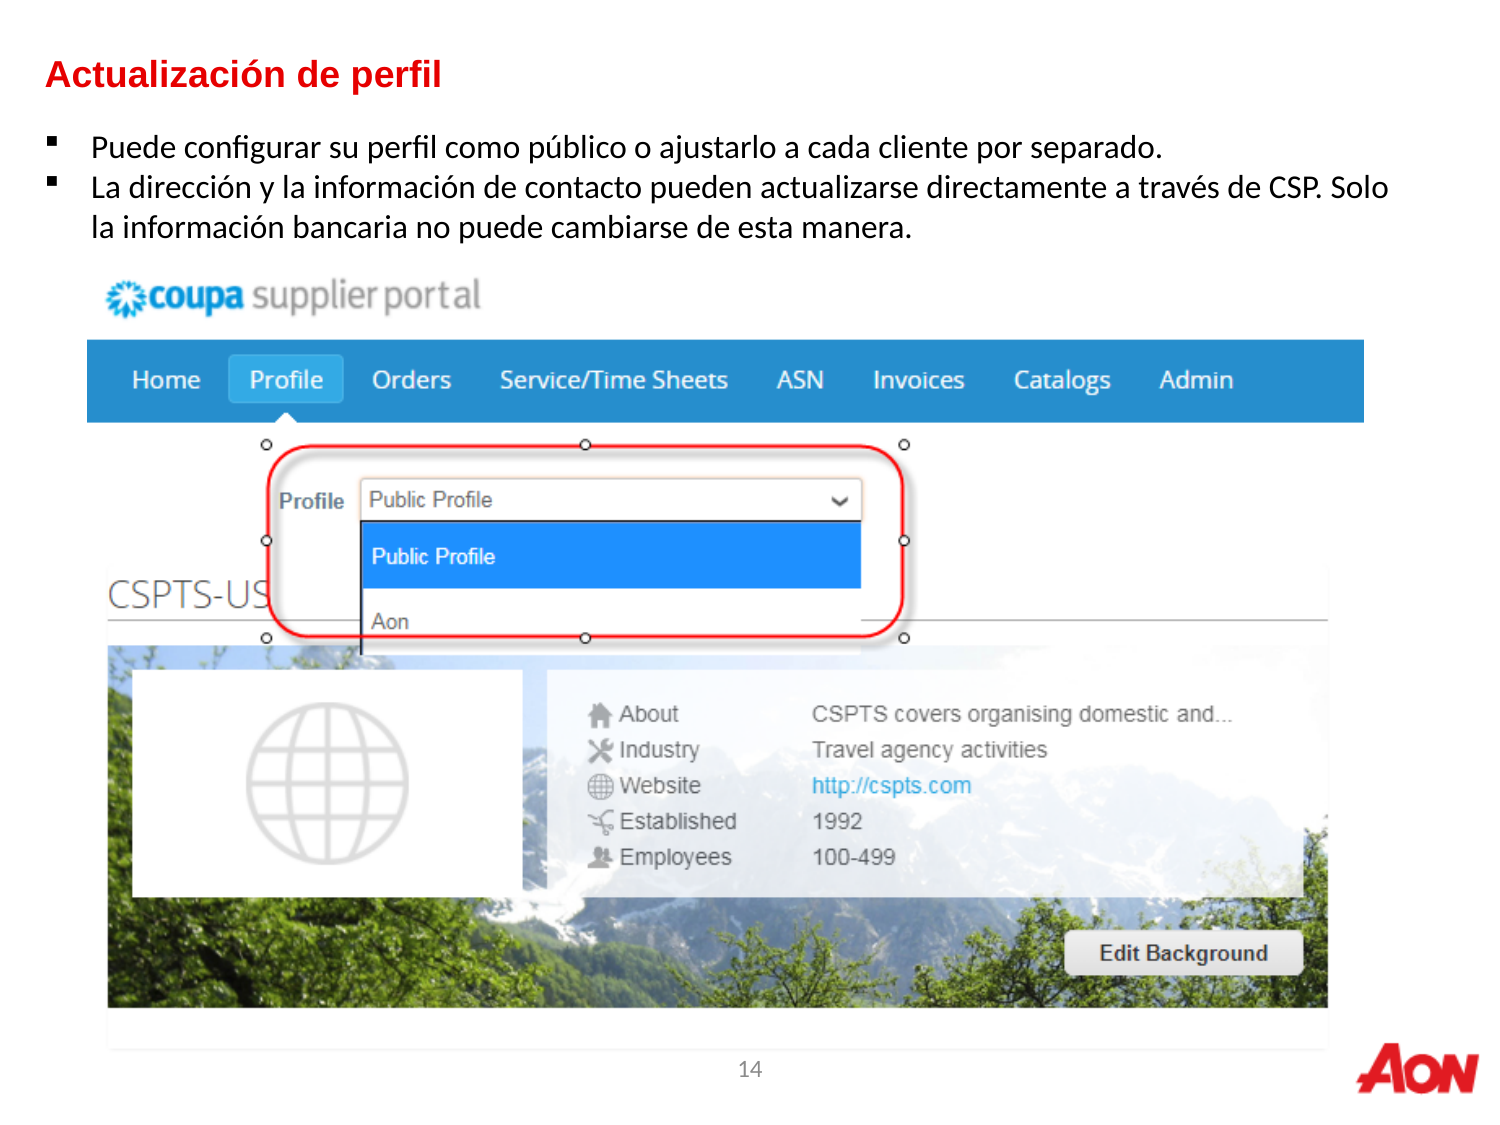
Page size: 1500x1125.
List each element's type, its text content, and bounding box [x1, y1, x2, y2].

text_box Puede configurar su perfil como público o ajustarlo a cada cliente por separado. La dirección y la información de contacto pueden actualizarse directamente a través de CSP. Solo la información bancaria no puede cambiarse de esta manera. [29, 118, 1407, 293]
title Actualización de perfil [29, 29, 1380, 115]
slide_number 14 [575, 1066, 925, 1098]
picture [87, 262, 1495, 1111]
